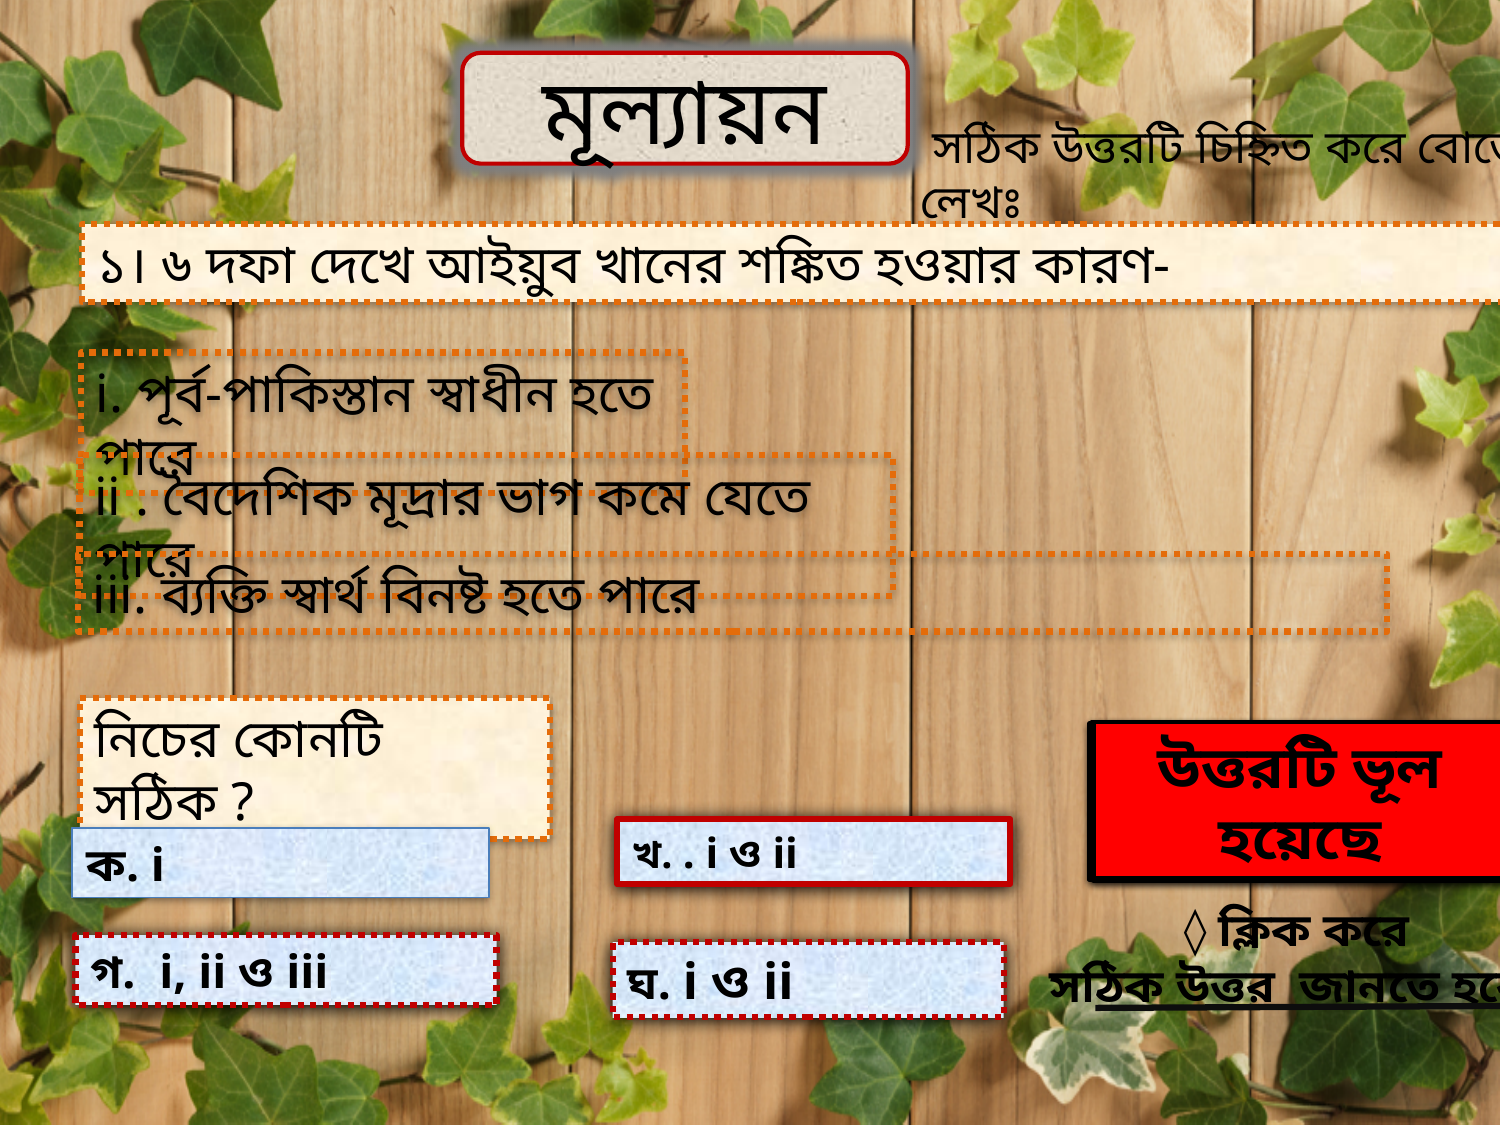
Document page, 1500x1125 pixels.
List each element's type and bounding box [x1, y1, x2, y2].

picture [0, 0, 1500, 1125]
text_box [1239, 749, 1367, 1125]
